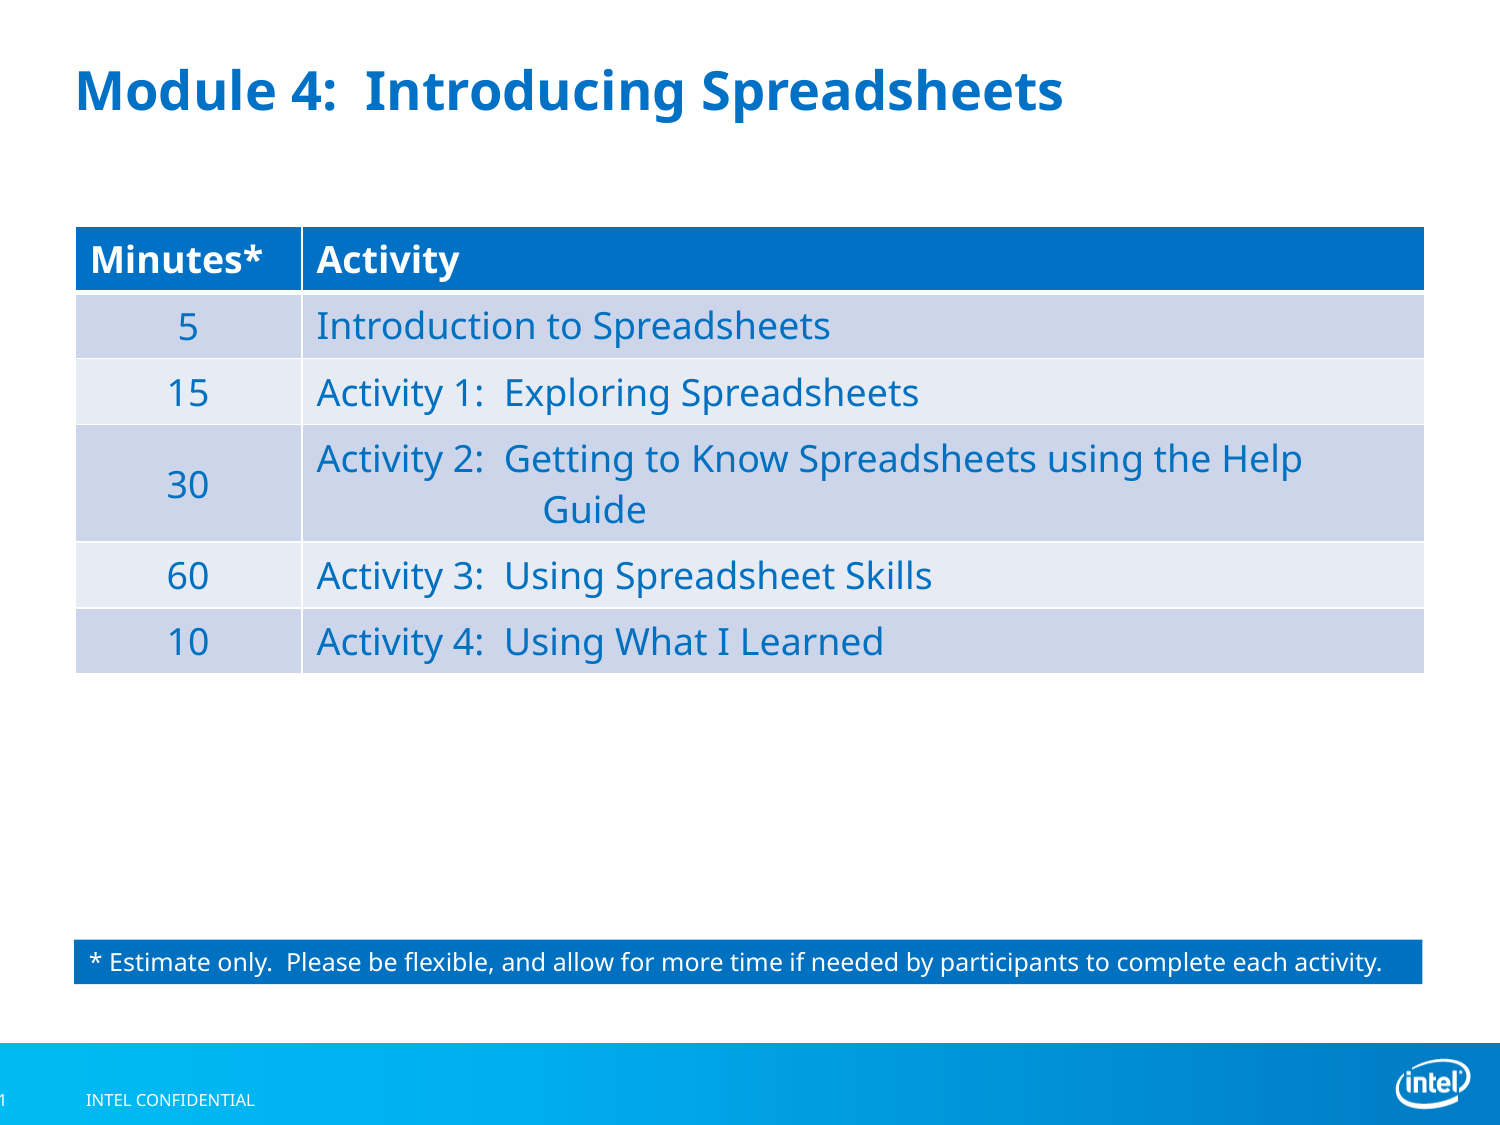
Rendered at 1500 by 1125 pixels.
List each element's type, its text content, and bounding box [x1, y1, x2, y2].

picture [1307, 1043, 1314, 1125]
table_cell 5 [76, 295, 301, 358]
text_box * Estimate only. Please be flexible, and allow for more time if needed by participants to complete each activity. [74, 939, 1423, 985]
title Module 4: Introducing Spreadsheets [74, 66, 1425, 214]
table_cell 10 [76, 609, 301, 673]
table_cell 30 [76, 425, 301, 541]
table_cell Activity 3: Using Spreadsheet Skills [303, 543, 1424, 607]
table_cell 15 [76, 359, 301, 424]
picture [1245, 1043, 1252, 1125]
table_header Minutes* [76, 227, 301, 290]
picture [1324, 1043, 1500, 1125]
table_cell Activity 2: Getting to Know Spreadsheets using the Help Guide [303, 425, 1424, 541]
table_cell Activity 4: Using What I Learned [303, 609, 1424, 673]
picture [1289, 1043, 1296, 1125]
table_cell 60 [76, 543, 301, 607]
table_cell Activity 1: Exploring Spreadsheets [303, 359, 1424, 424]
table_cell Introduction to Spreadsheets [303, 295, 1424, 358]
table_header Activity [303, 227, 1424, 290]
